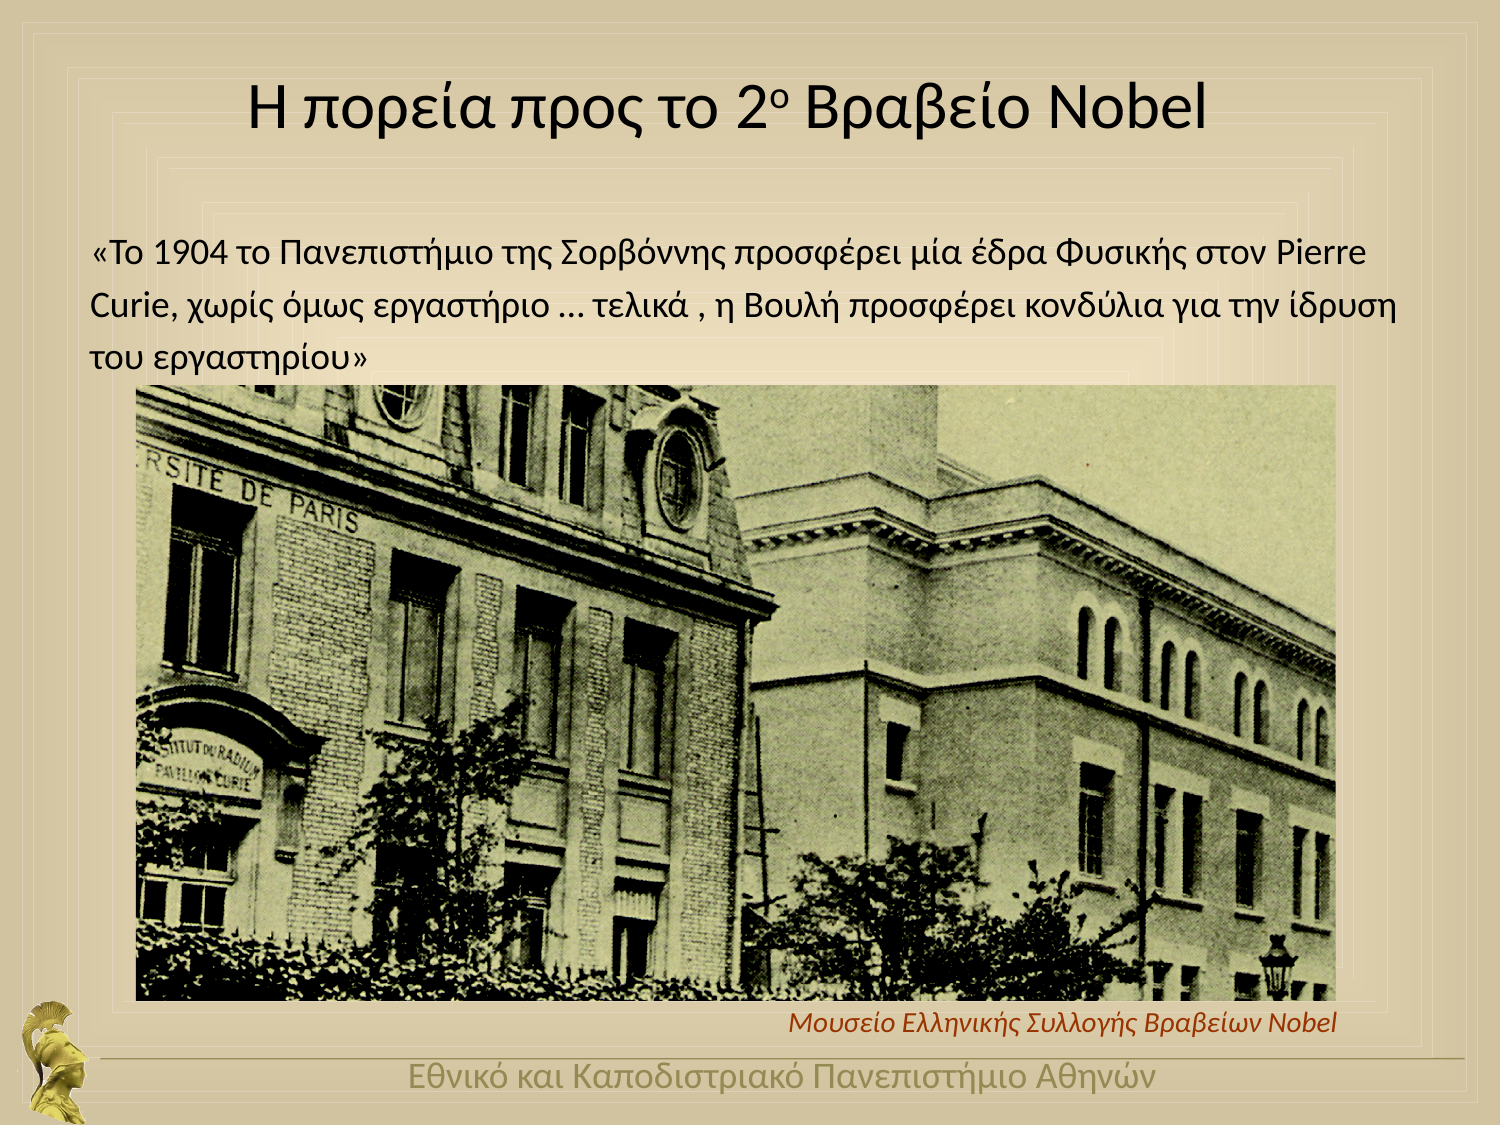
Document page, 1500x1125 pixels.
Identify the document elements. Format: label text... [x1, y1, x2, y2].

picture [17, 999, 95, 1125]
title Η πορεία προς το 2o Βραβείο Nobel [53, 54, 1404, 149]
text_box Μουσείο Ελληνικής Συλλογής Βραβείων Nobel [773, 996, 1447, 1081]
list «Το 1904 το Πανεπιστήμιο της Σορβόννης προσφέρει μία έδρα Φυσικής στον Pierre Curie, χωρίς όμως εργαστήριο … τελικά , η Βουλή προσφέρει κονδύλια για την ίδρυση του εργαστηρίου» [75, 219, 1425, 1005]
picture [135, 385, 1336, 1001]
